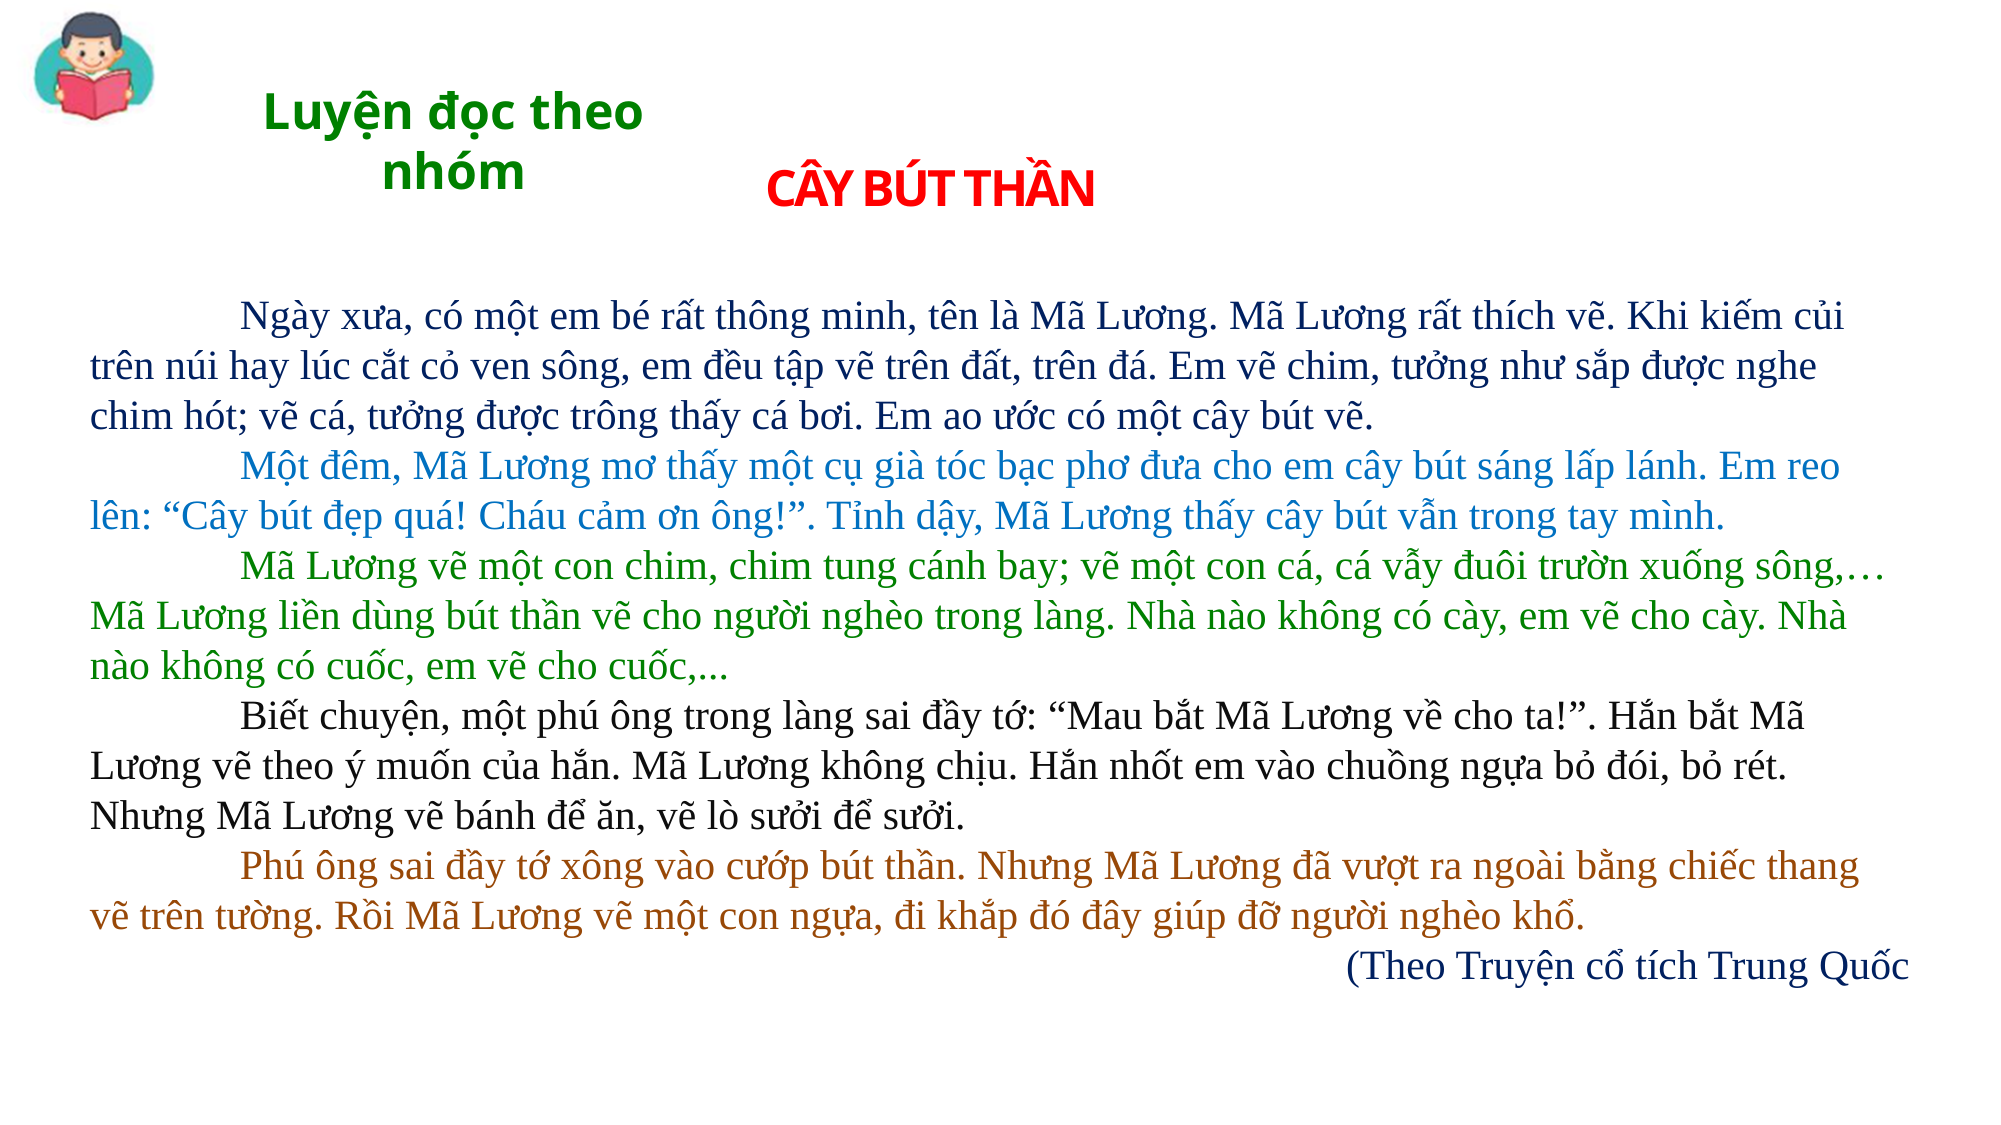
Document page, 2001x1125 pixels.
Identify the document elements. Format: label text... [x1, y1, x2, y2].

text_box CÂY BÚT THẦN [750, 149, 1113, 224]
text_box Ngày xưa, có một em bé rất thông minh, tên là Mã Lương. Mã Lương rất thích vẽ. Khi kiếm củi trên núi hay lúc cắt cỏ ven sông, em đều tập vẽ trên đất, trên đá. Em vẽ chim, tưởng như sắp được nghe chim hót; vẽ cá, tưởng được trông thấy cá bơi. Em ao ước có một cây bút vẽ. Một đêm, Mã Lương mơ thấy một cụ già tóc bạc phơ đưa cho em cây bút sáng lấp lánh. Em reo lên: “Cây bút đẹp quá! Cháu cảm ơn ông!”. Tỉnh dậy, Mã Lương thấy cây bút vẫn trong tay mình. Mã Lương vẽ một con chim, chim tung cánh bay; vẽ một con cá, cá vẫy đuôi trườn xuống sông,… Mã Lương liền dùng bút thần vẽ cho người nghèo trong làng. Nhà nào không có cày, em vẽ cho cày. Nhà nào không có cuốc, em vẽ cho cuốc,... Biết chuyện, một phú ông trong làng sai đầy tớ: “Mau bắt Mã Lương về cho ta!”. Hắn bắt Mã Lương vẽ theo ý muốn của hắn. Mã Lương không chịu. Hắn nhốt em vào chuồng ngựa bỏ đói, bỏ rét. Nhưng Mã Lương vẽ bánh để ăn, vẽ lò sưởi để sưởi. Phú ông sai đầy tớ xông vào cướp bút thần. Nhưng Mã Lương đã vượt ra ngoài bằng chiếc thang vẽ trên tường. Rồi Mã Lương vẽ một con ngựa, đi khắp đó đây giúp đỡ người nghèo khổ. (Theo Truyện cổ tích Trung Quốc [73, 210, 1927, 1066]
text_box Luyện đọc theo nhóm [170, 64, 738, 212]
picture [13, 2, 171, 128]
